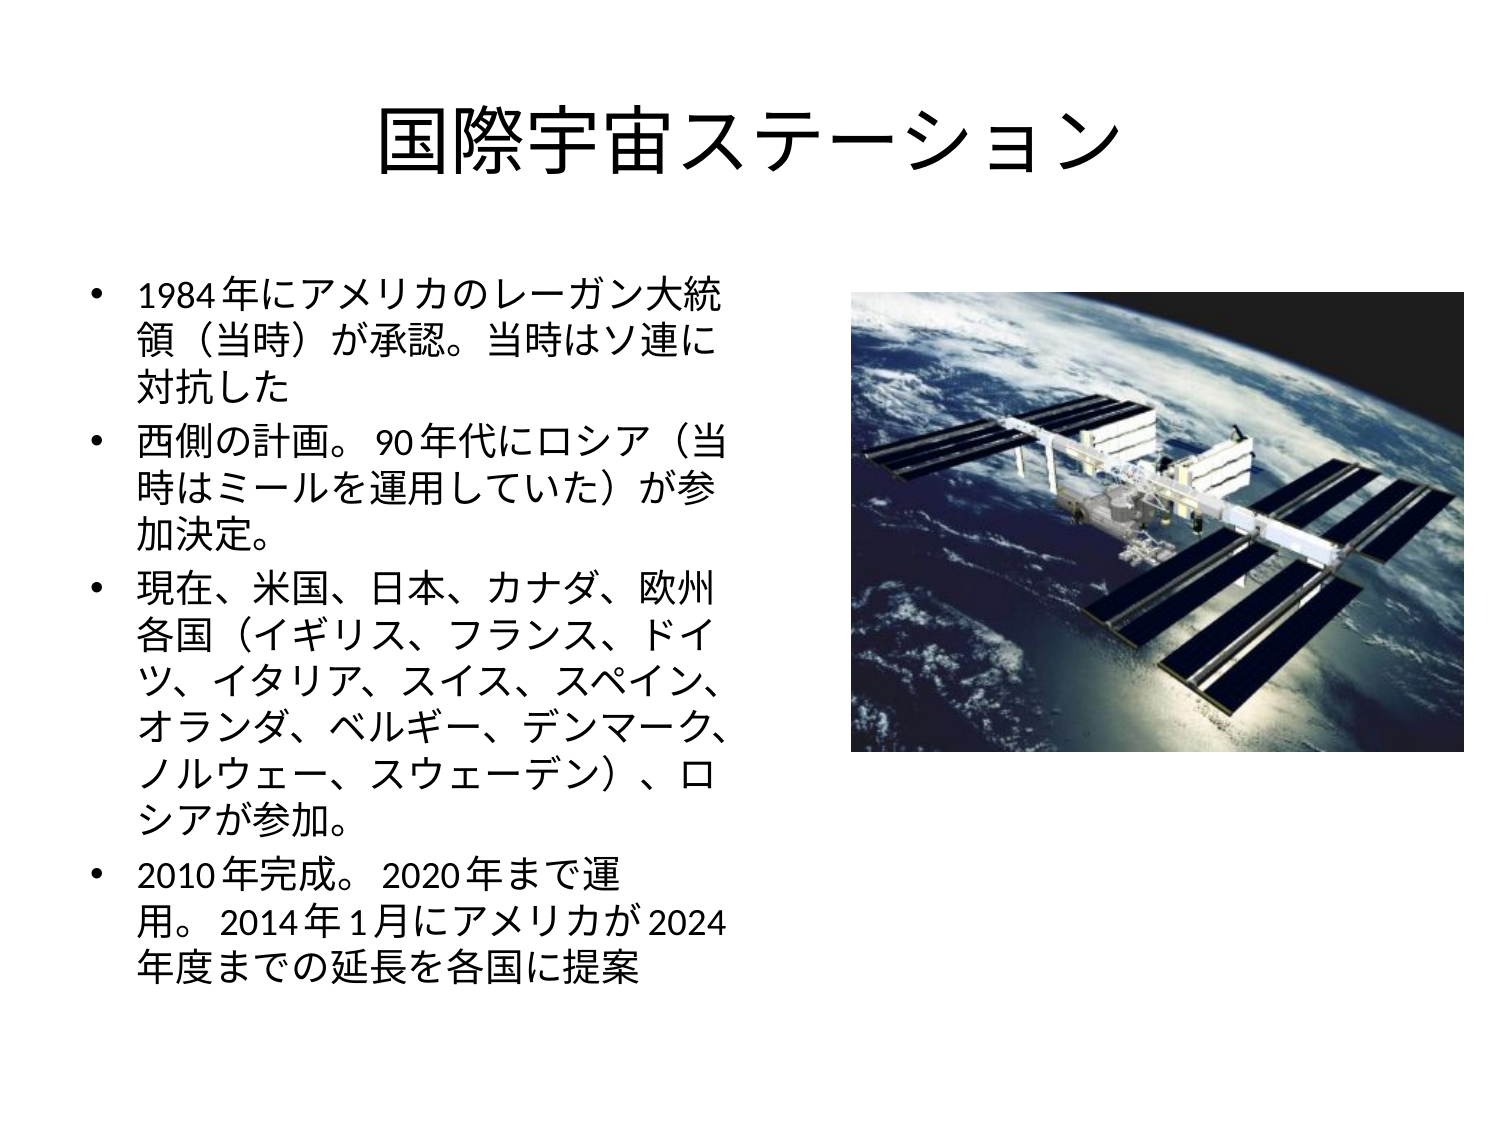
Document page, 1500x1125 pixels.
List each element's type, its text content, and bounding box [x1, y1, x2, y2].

list 1984年にアメリカのレーガン大統領（当時）が承認。当時はソ連に対抗した 西側の計画。90年代にロシア（当時はミールを運用していた）が参加決定。 現在、米国、日本、カナダ、欧州各国（イギリス、フランス、ドイツ、イタリア、スイス、スペイン、オランダ、ベルギー、デンマーク、ノルウェー、スウェーデン）、ロシアが参加。 2010年完成。2020年まで運用。2014年1月にアメリカが2024年度までの延長を各国に提案 [75, 262, 761, 1005]
picture [851, 291, 1465, 752]
title 国際宇宙ステーション [75, 45, 1425, 233]
